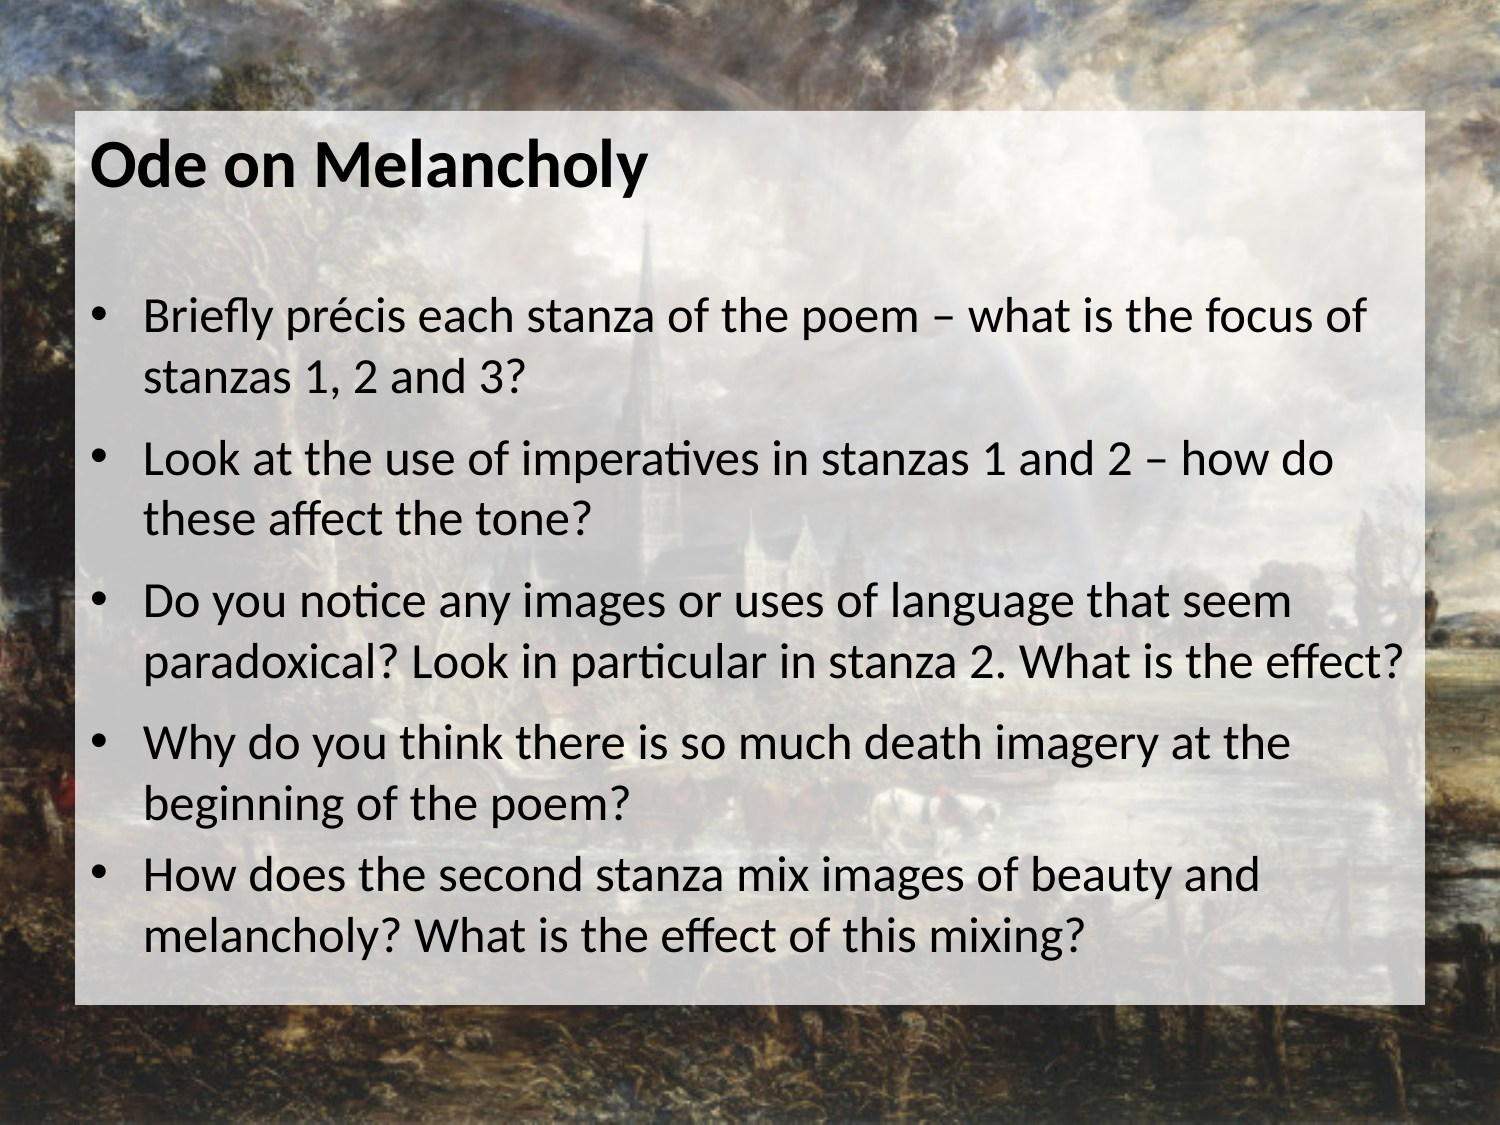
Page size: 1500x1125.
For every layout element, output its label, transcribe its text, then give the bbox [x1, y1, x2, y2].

list Ode on Melancholy Briefly précis each stanza of the poem – what is the focus of stanzas 1, 2 and 3? Look at the use of imperatives in stanzas 1 and 2 – how do these affect the tone? Do you notice any images or uses of language that seem paradoxical? Look in particular in stanza 2. What is the effect? Why do you think there is so much death imagery at the beginning of the poem? How does the second stanza mix images of beauty and melancholy? What is the effect of this mixing? [75, 110, 1425, 1005]
picture [0, 0, 1500, 1125]
